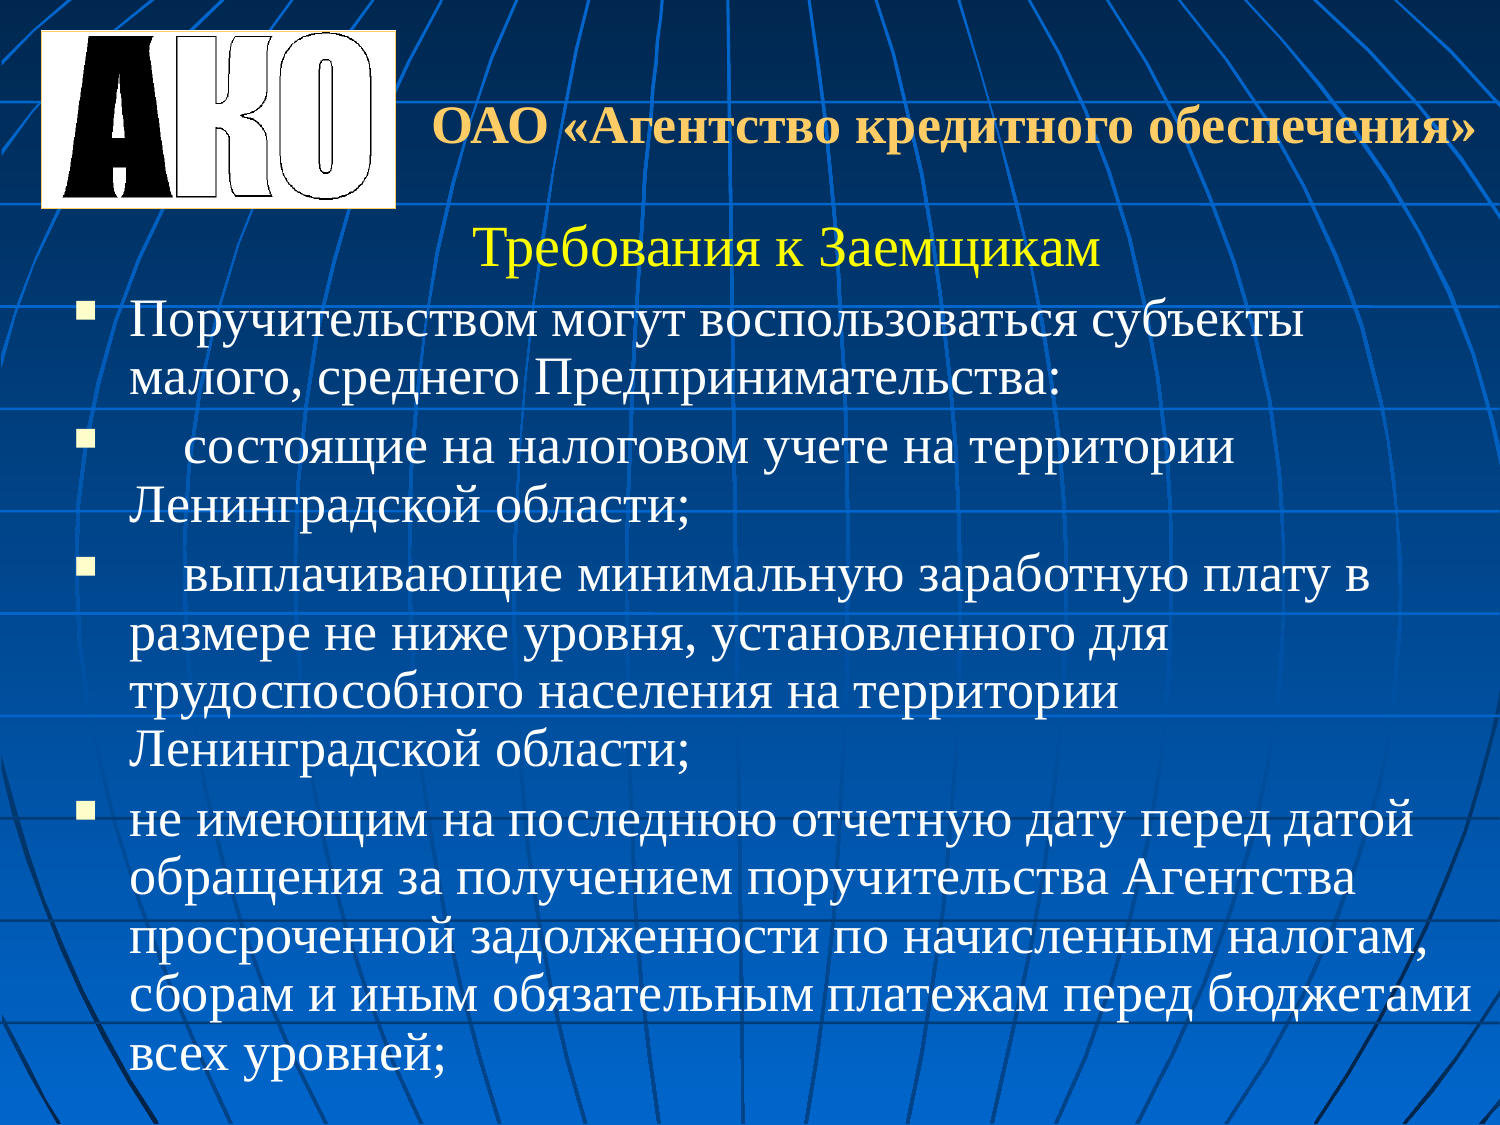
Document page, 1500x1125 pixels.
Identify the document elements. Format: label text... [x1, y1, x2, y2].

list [40, 30, 396, 209]
list Требования к Заемщикам Поручительством могут воспользоваться субъекты малого, среднего Предпринимательства: состоящие на налоговом учете на территории Ленинградской области; выплачивающие минимальную заработную плату в размере не ниже уровня, установленного для трудоспособного населения на территории Ленинградской области; не имеющим на последнюю отчетную дату перед датой обращения за получением поручительства Агентства просроченной задолженности по начисленным налогам, сборам и иным обязательным платежам перед бюджетами всех уровней; [58, 210, 1500, 1043]
title ОАО «Агентство кредитного обеспечения» [410, 35, 1500, 208]
